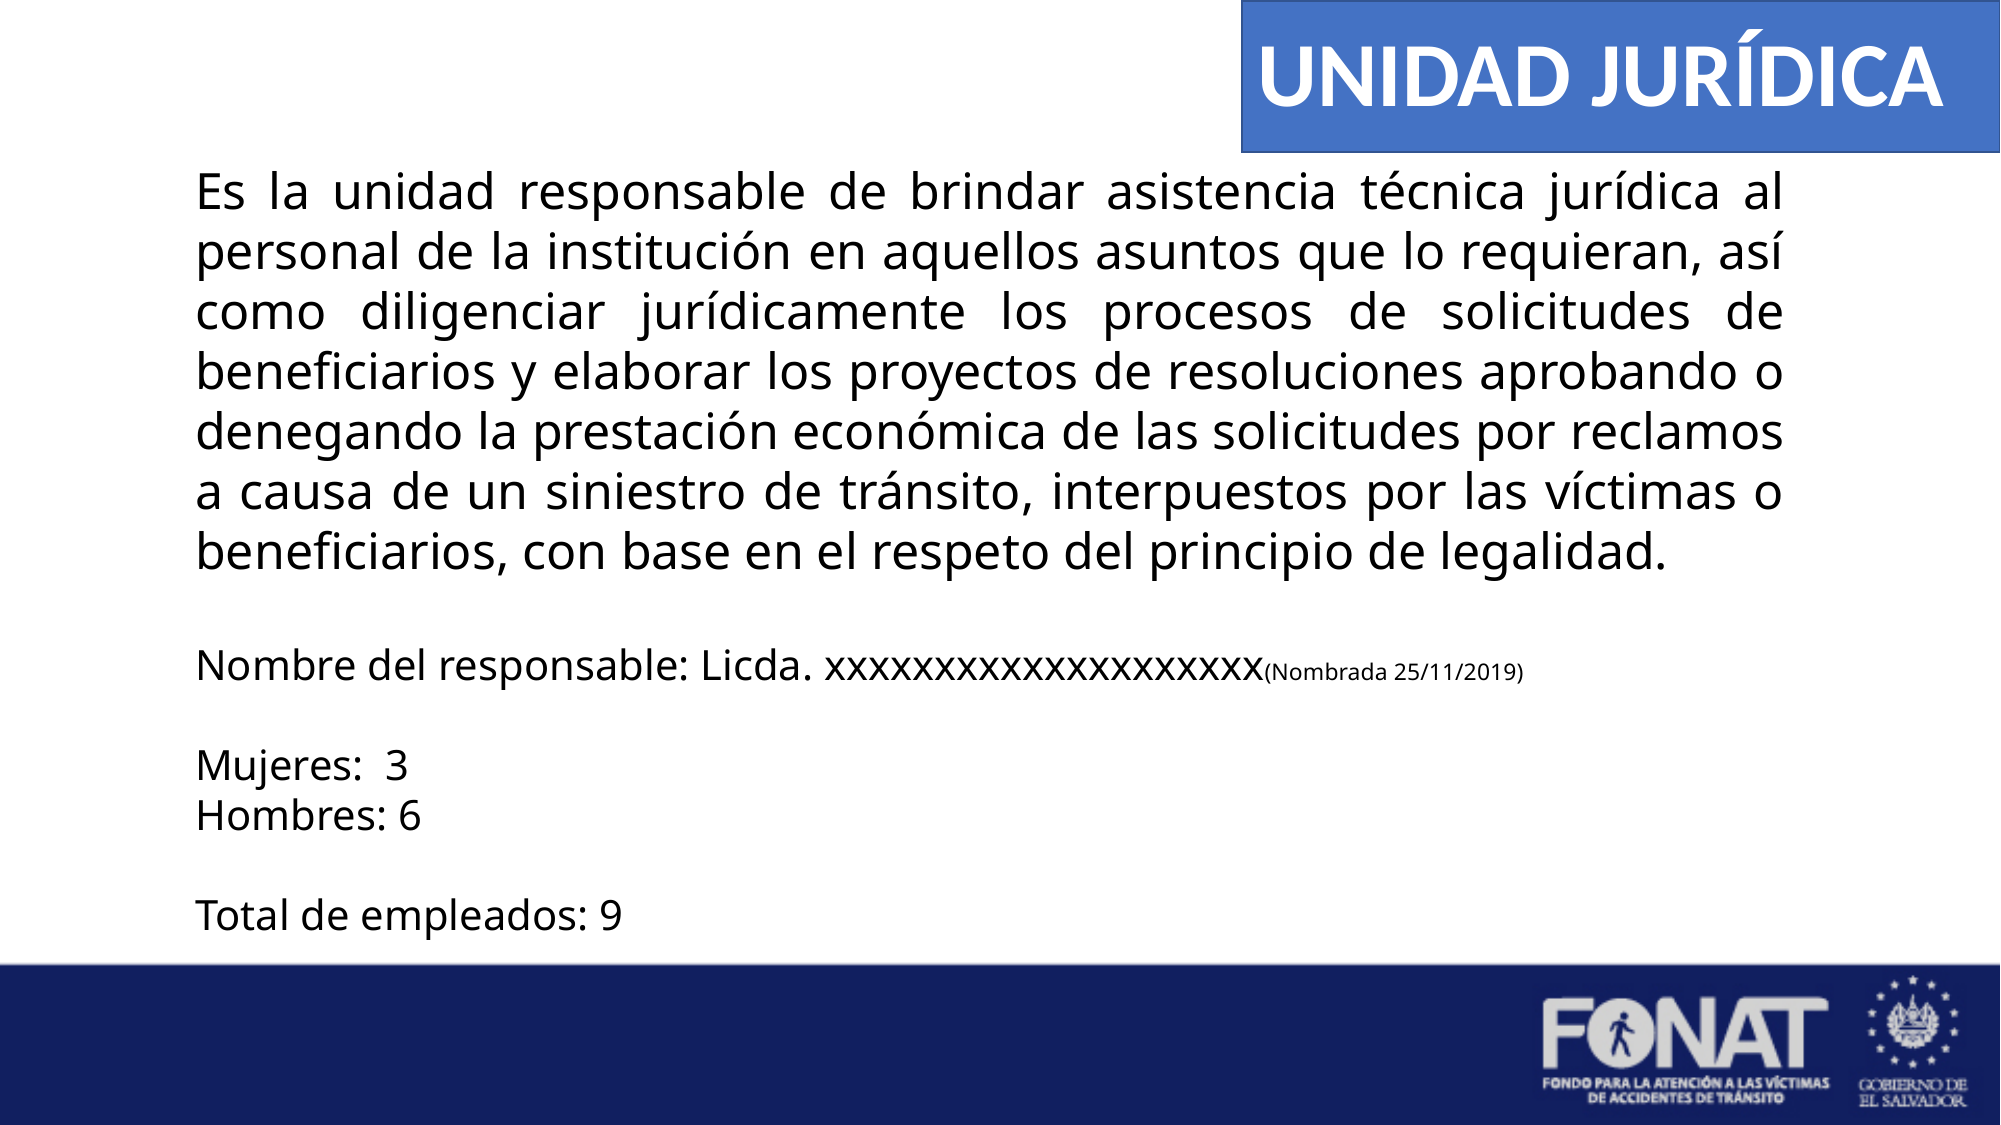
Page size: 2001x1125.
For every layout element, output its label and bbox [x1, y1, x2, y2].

list [0, 1, 2000, 1125]
